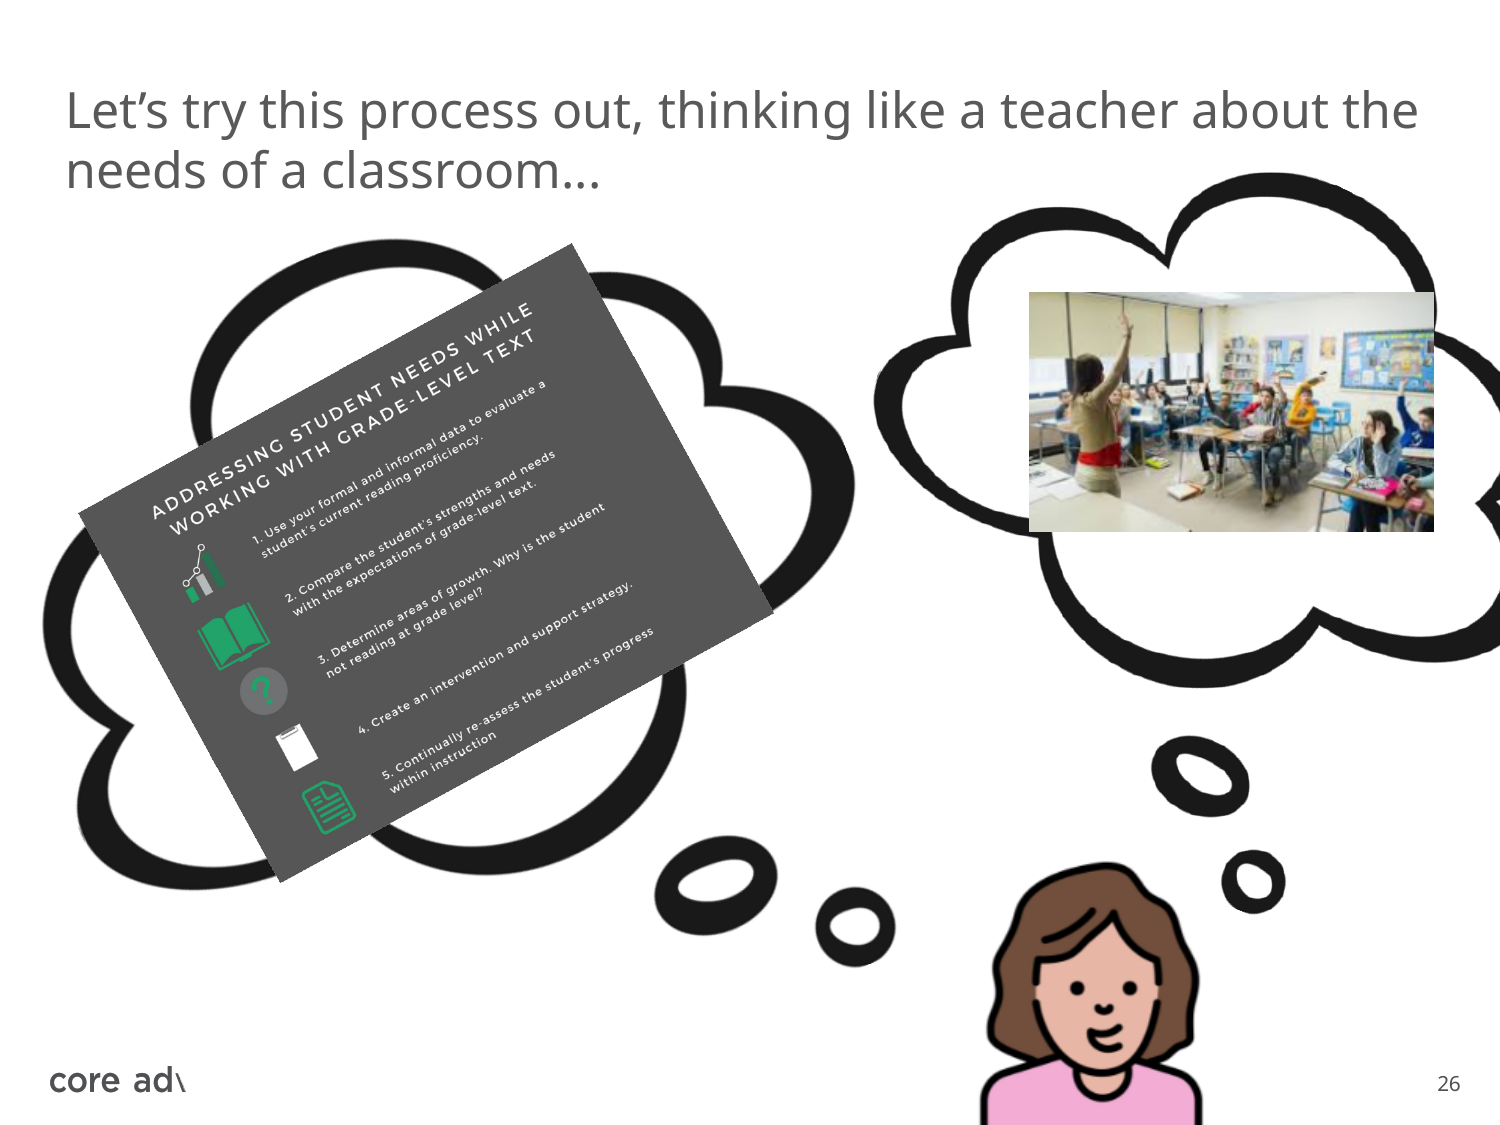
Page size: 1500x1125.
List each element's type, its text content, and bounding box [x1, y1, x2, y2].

title Let’s try this process out, thinking like a teacher about the needs of a classroom... [50, 45, 1457, 224]
picture [0, 156, 1500, 1125]
